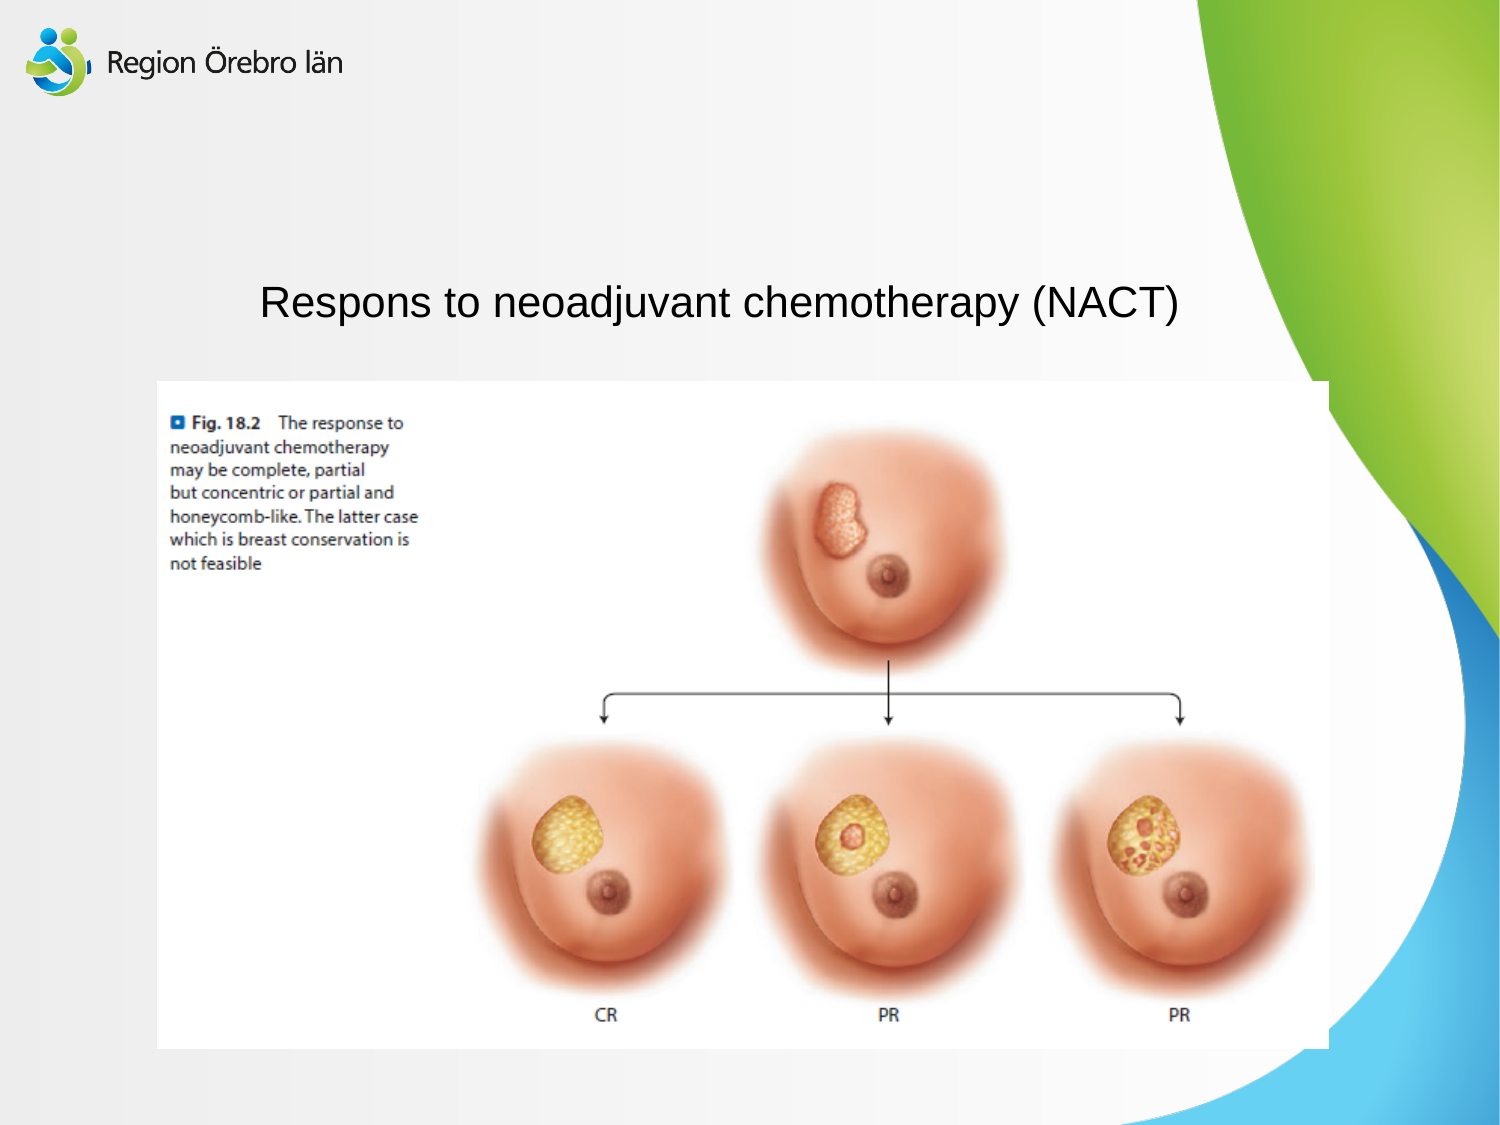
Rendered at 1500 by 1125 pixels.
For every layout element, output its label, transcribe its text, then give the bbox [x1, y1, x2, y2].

picture [0, 0, 1500, 1125]
title Respons to neoadjuvant chemotherapy (NACT) [157, 105, 1283, 327]
